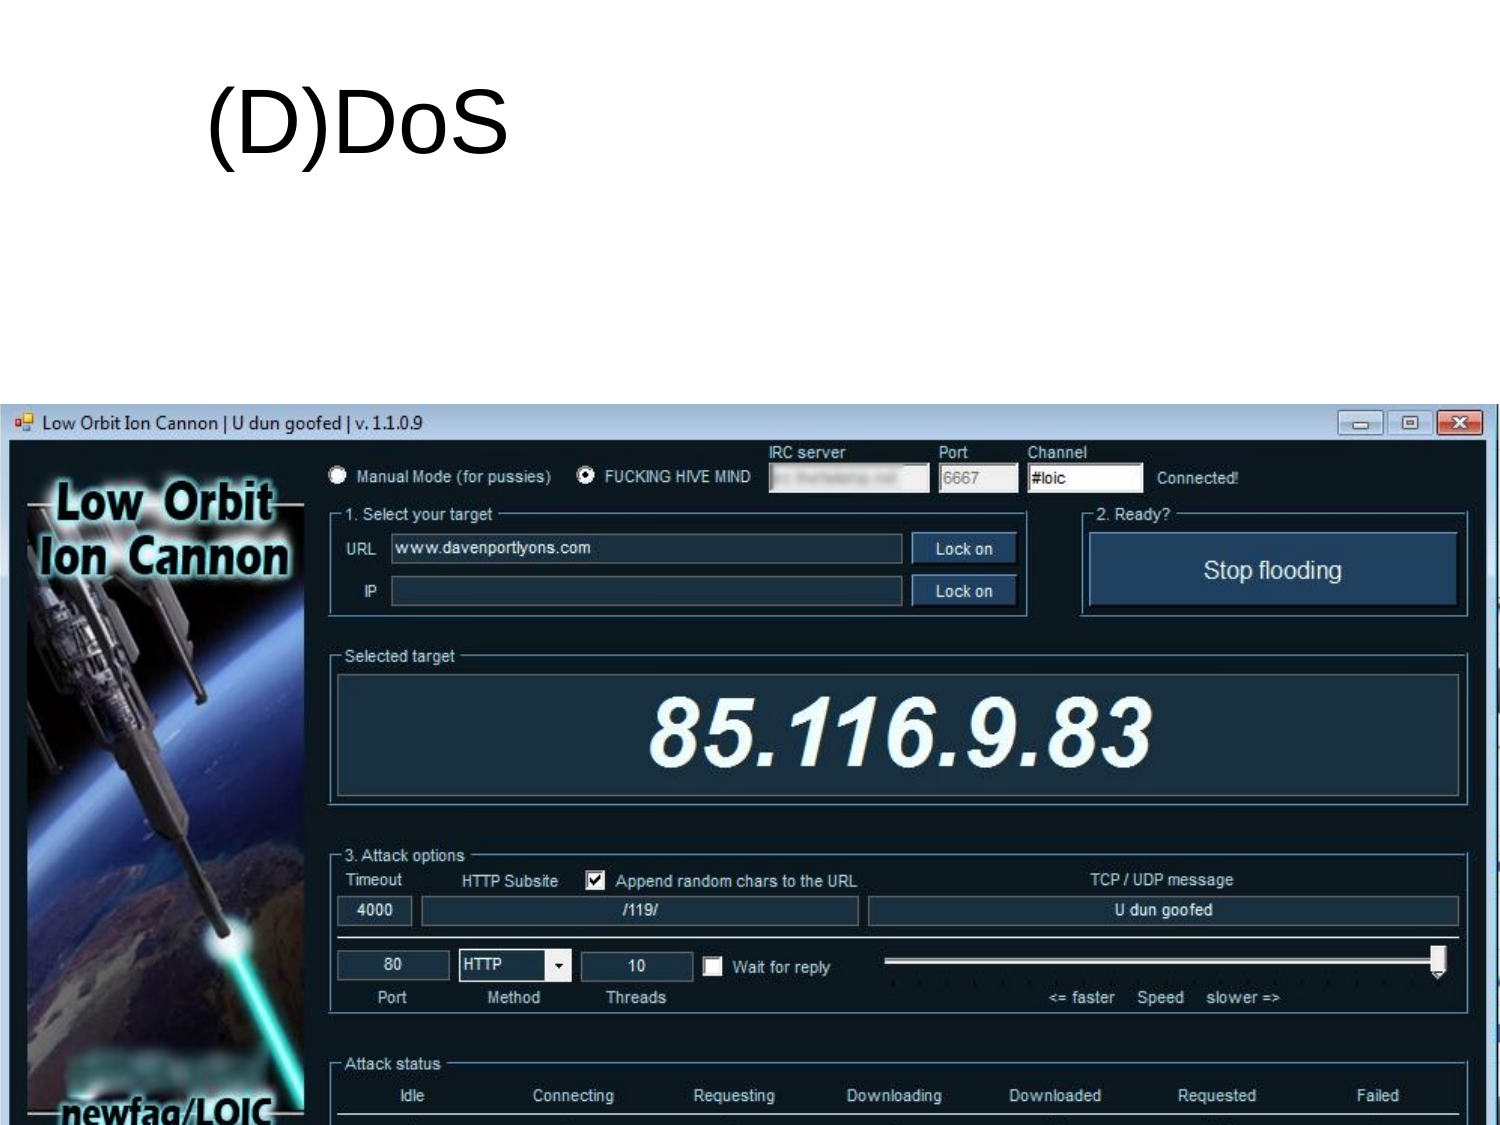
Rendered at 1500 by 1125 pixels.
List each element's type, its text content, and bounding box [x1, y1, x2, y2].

text_box (D)DoS [190, 54, 1089, 180]
text_box [0, 404, 1500, 1125]
